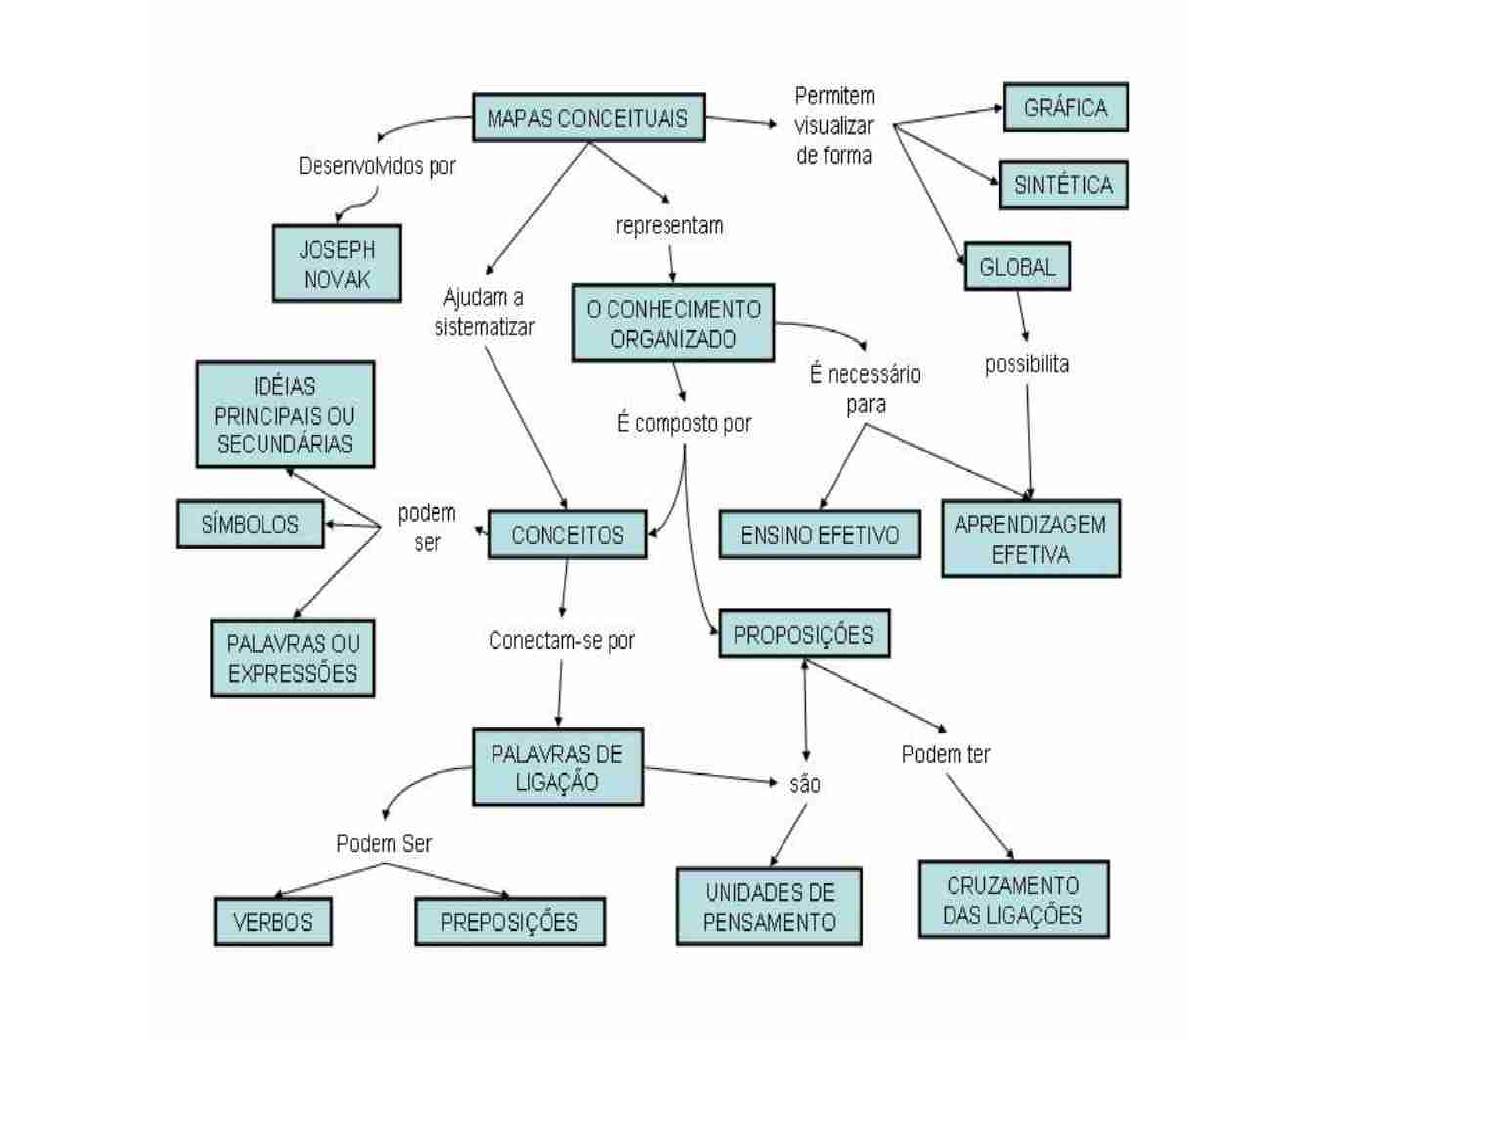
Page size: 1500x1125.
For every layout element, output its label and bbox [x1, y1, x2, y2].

picture [147, 0, 1188, 1041]
